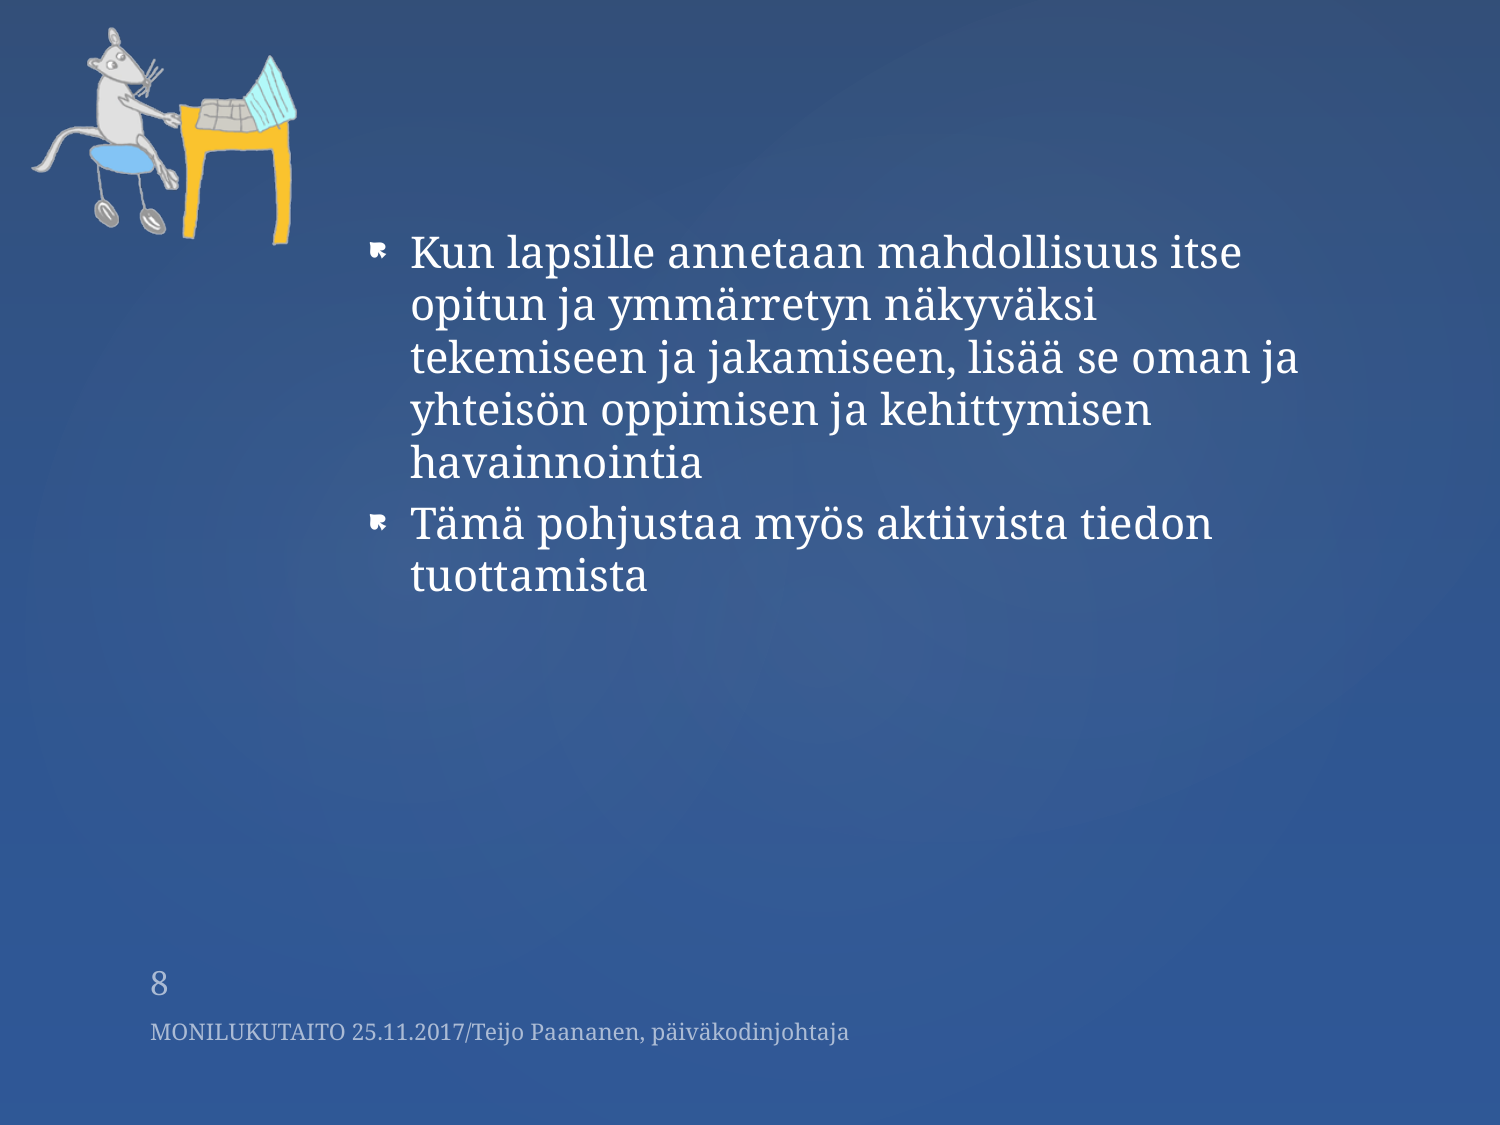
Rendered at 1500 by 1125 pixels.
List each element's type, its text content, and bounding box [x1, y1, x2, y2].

footer MONILUKUTAITO 25.11.2017/Teijo Paananen, päiväkodinjohtaja [135, 1009, 885, 1070]
slide_number 8 [135, 958, 485, 1009]
picture [30, 25, 297, 247]
list Kun lapsille annetaan mahdollisuus itse opitun ja ymmärretyn näkyväksi tekemiseen ja jakamiseen, lisää se oman ja yhteisön oppimisen ja kehittymisen havainnointia Tämä pohjustaa myös aktiivista tiedon tuottamista [350, 112, 1350, 713]
